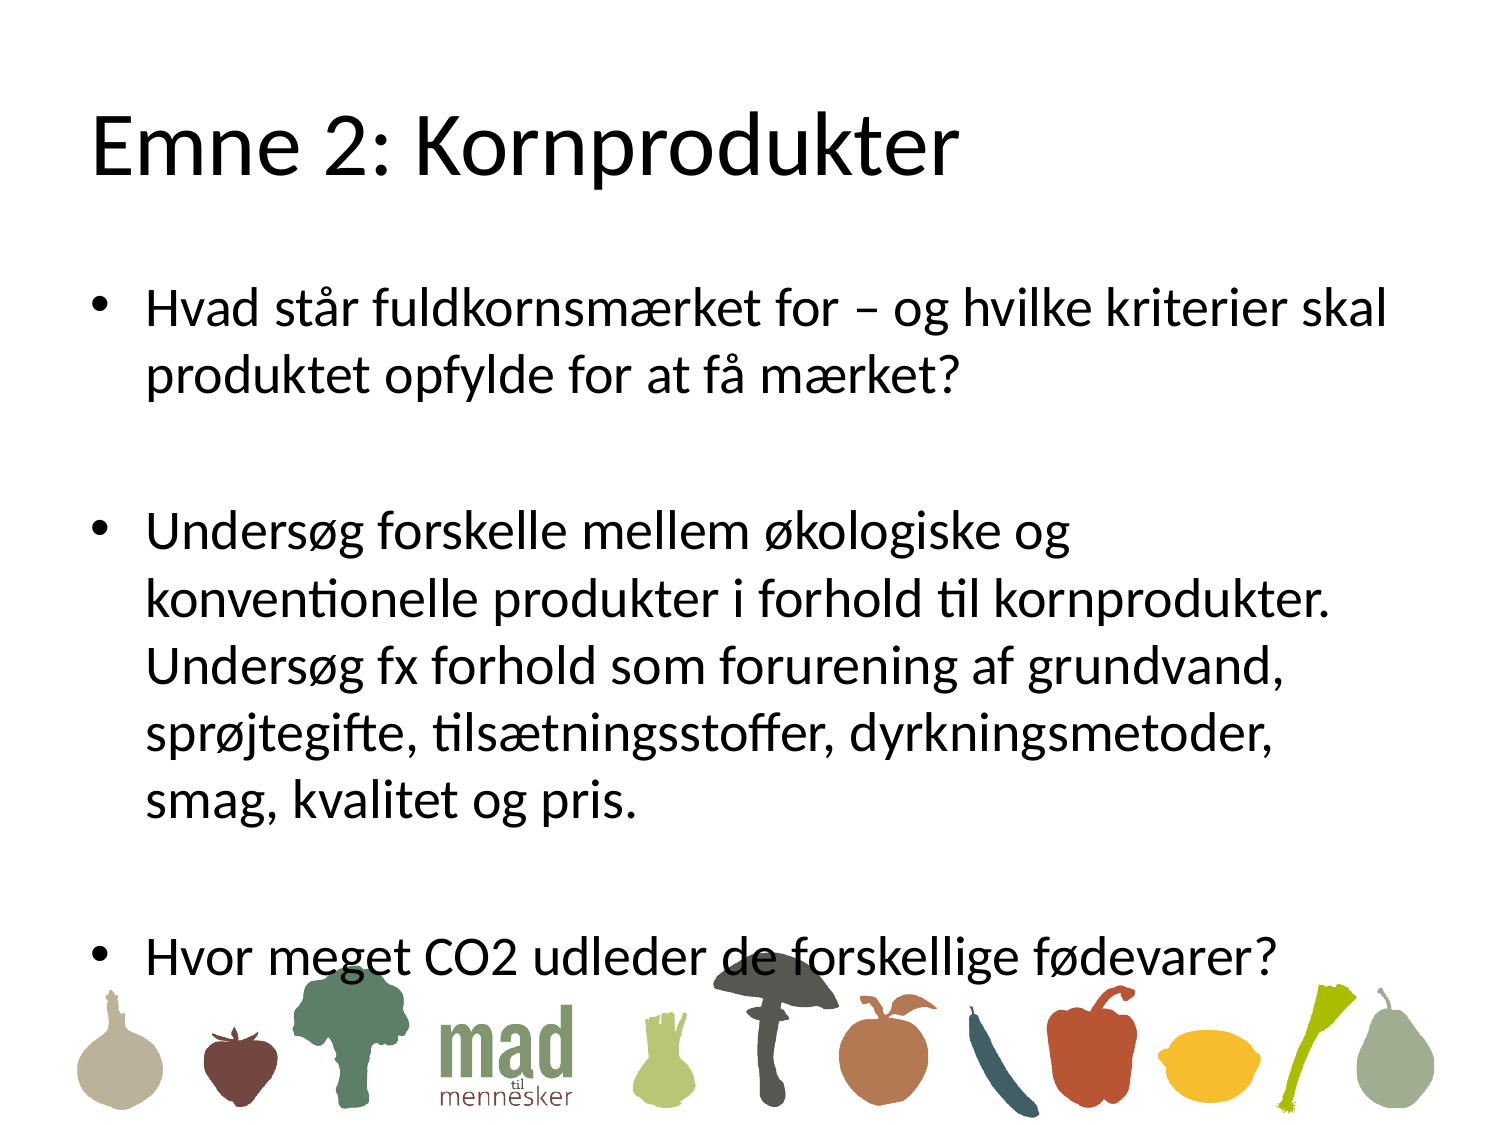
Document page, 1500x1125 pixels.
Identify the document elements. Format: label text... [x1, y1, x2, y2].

picture [76, 951, 1436, 1121]
title Emne 2: Kornprodukter [75, 45, 1425, 233]
list Hvad står fuldkornsmærket for – og hvilke kriterier skal produktet opfylde for at få mærket? Undersøg forskelle mellem økologiske og konventionelle produkter i forhold til kornprodukter. Undersøg fx forhold som forurening af grundvand, sprøjtegifte, tilsætningsstoffer, dyrkningsmetoder, smag, kvalitet og pris. Hvor meget CO2 udleder de forskellige fødevarer? [75, 262, 1425, 951]
